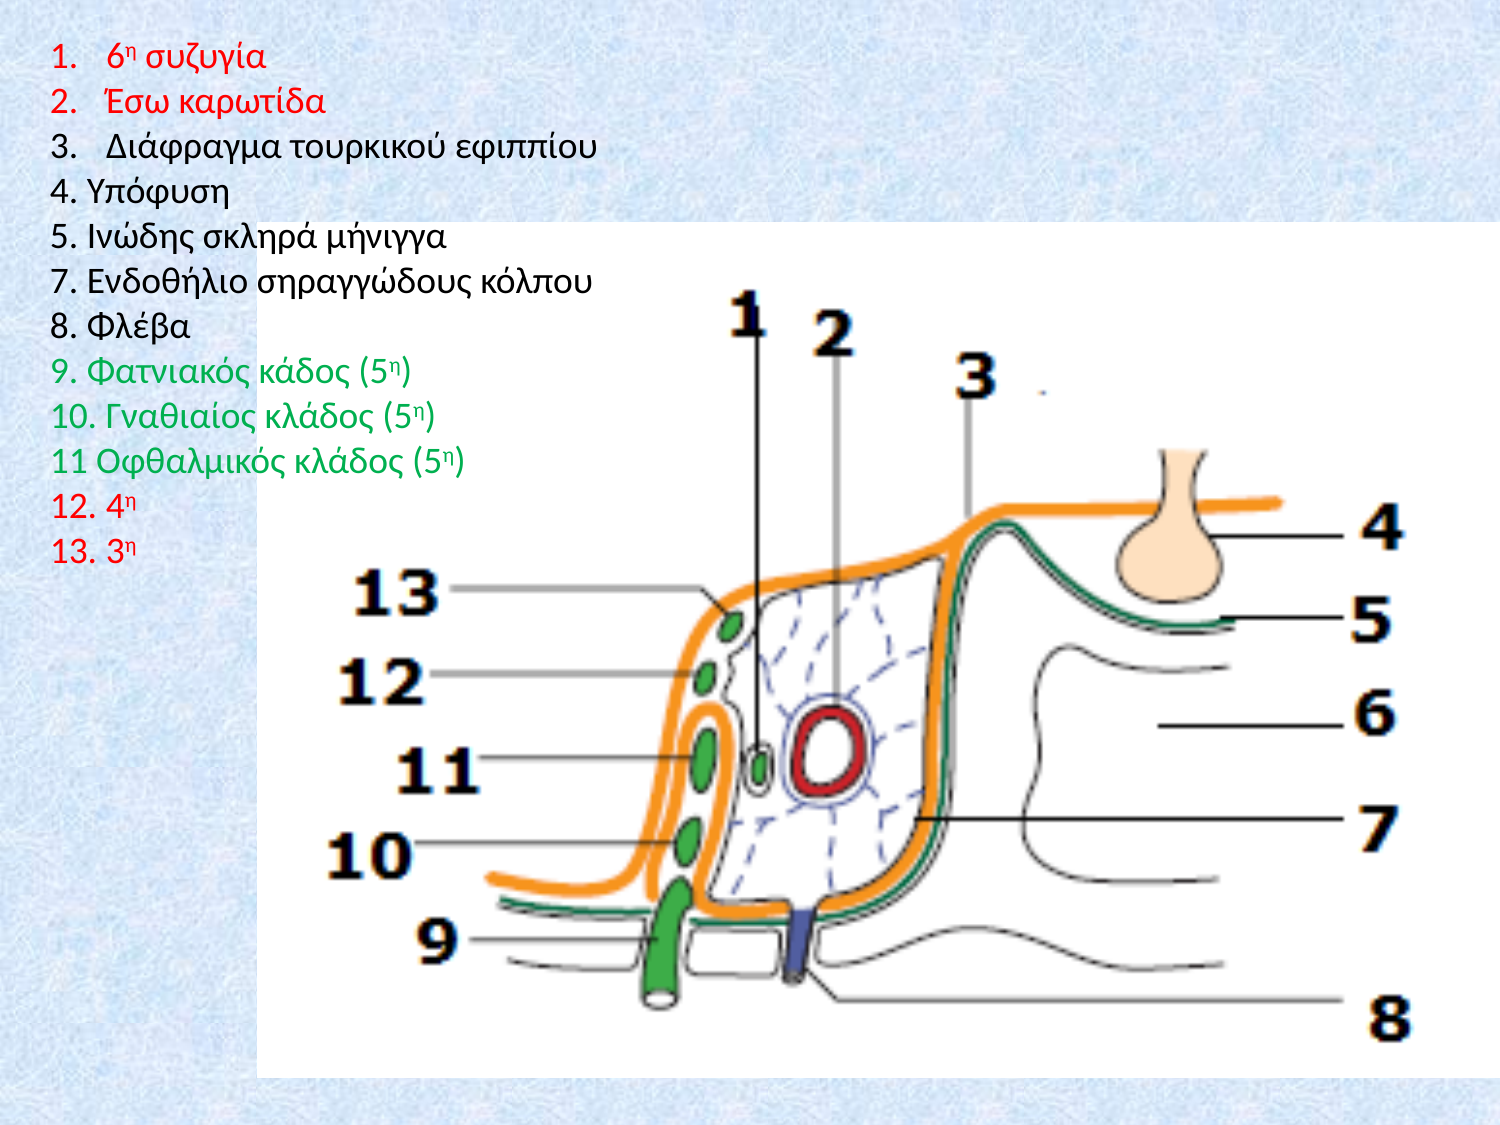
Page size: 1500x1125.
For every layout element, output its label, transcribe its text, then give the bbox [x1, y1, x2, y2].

picture [0, 0, 1500, 1125]
text_box 6η συζυγία Έσω καρωτίδα Διάφραγμα τουρκικού εφιππίου 4. Υπόφυση 5. Ινώδης σκληρά μήνιγγα 7. Ενδοθήλιο σηραγγώδους κόλπου 8. Φλέβα 9. Φατνιακός κάδος (5η) 10. Γναθιαίος κλάδος (5η) 11 Οφθαλμικός κλάδος (5η) 12. 4η 13. 3η [35, 23, 621, 579]
